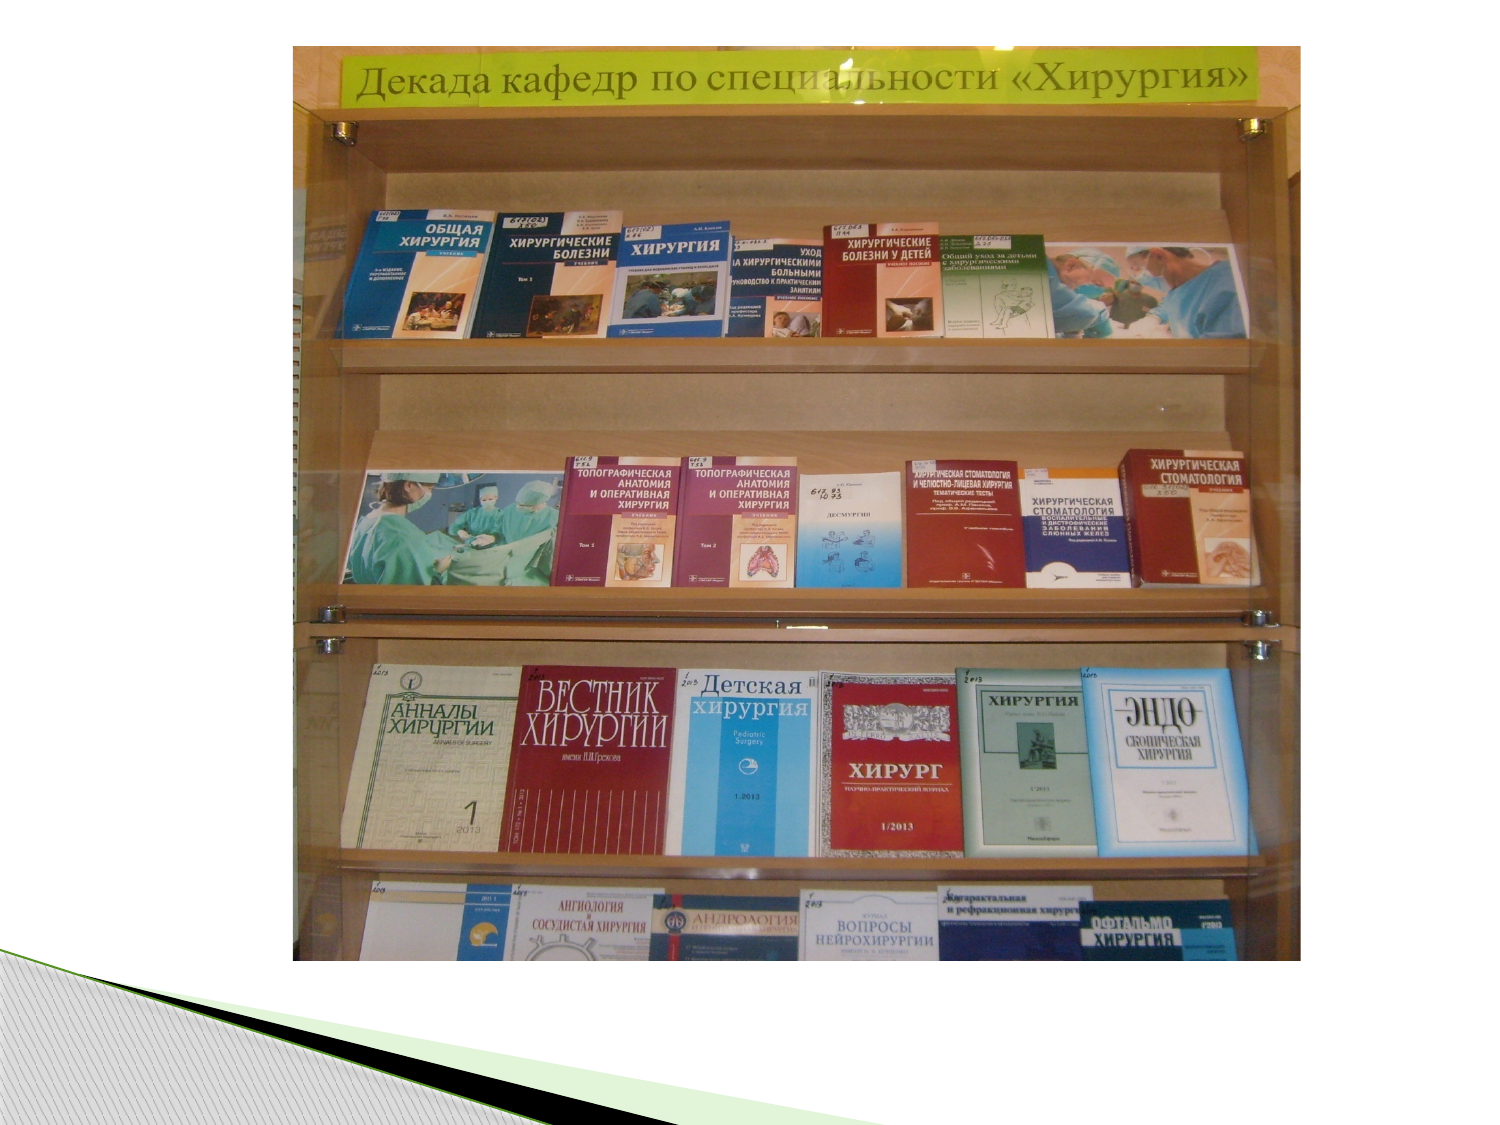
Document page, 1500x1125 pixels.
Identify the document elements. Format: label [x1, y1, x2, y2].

picture [292, 46, 1301, 962]
